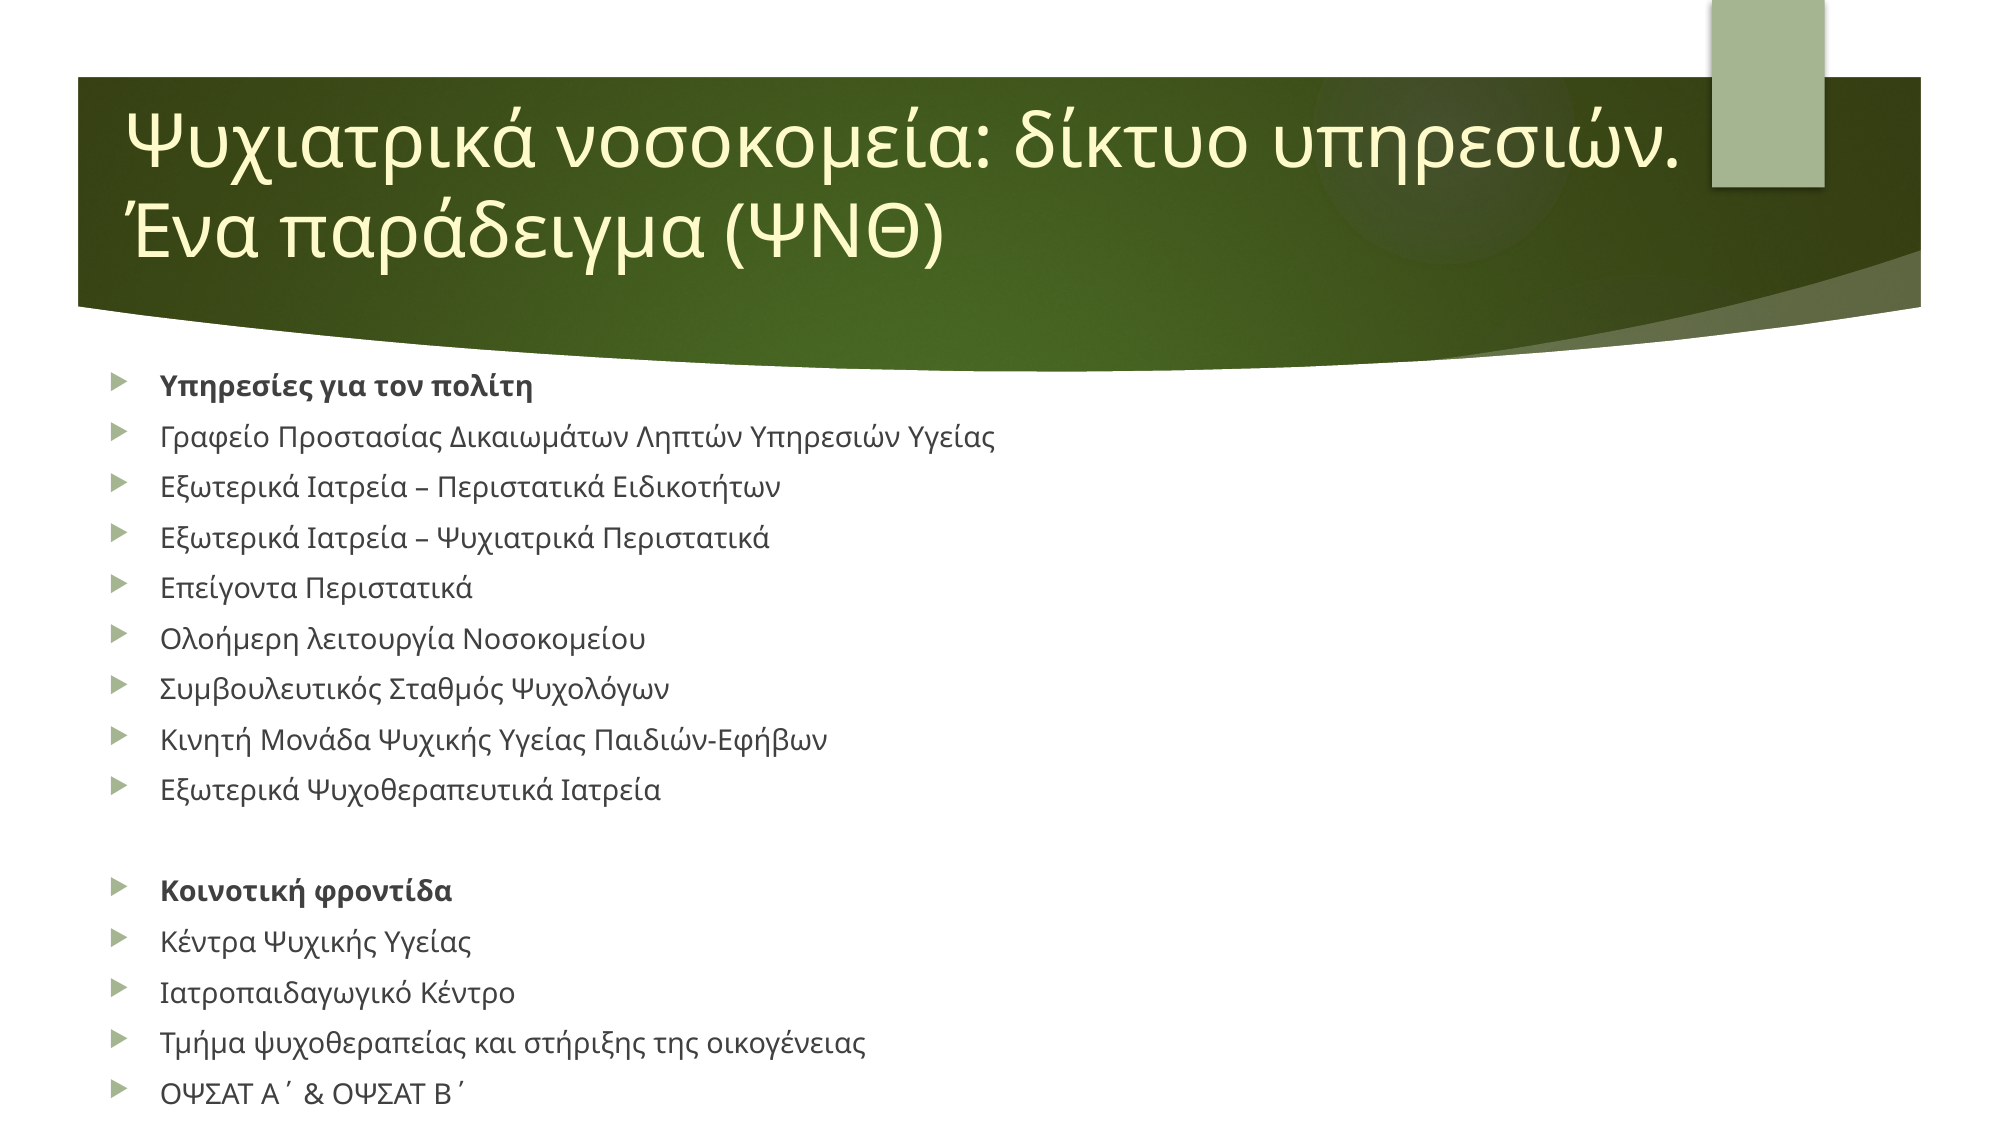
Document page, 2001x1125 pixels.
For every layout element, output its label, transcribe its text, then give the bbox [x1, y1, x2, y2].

list Υπηρεσίες για τον πολίτη Γραφείο Προστασίας Δικαιωμάτων Ληπτών Υπηρεσιών Υγείας Εξωτερικά Iατρεία – Περιστατικά Ειδικοτήτων Εξωτερικά Iατρεία – Ψυχιατρικά Περιστατικά Επείγοντα Περιστατικά Ολοήμερη λειτουργία Νοσοκομείου Συμβουλευτικός Σταθμός Ψυχολόγων Κινητή Μονάδα Ψυχικής Υγείας Παιδιών-Εφήβων Εξωτερικά Ψυχοθεραπευτικά Ιατρεία Κοινoτική φροντίδα Κέντρα Ψυχικής Υγείας Ιατροπαιδαγωγικό Κέντρο Τμήμα ψυχοθεραπείας και στήριξης της οικογένειας ΟΨΣΑΤ Α΄ & ΟΨΣΑΤ Β΄ ΟΨΣΕΤ Α΄ & ΟΨΣΕΤ Β΄ Κέντρο Ημέρας Κοινωνική Λέσχη Κέντρο Ημερήσιας Απασχόλησης Ατόμων με Διαταραχές Μνήμης [93, 360, 1934, 1125]
title Ψυχιατρικά νοσοκομεία: δίκτυο υπηρεσιών. Ένα παράδειγμα (ΨΝΘ) [109, 73, 1835, 291]
